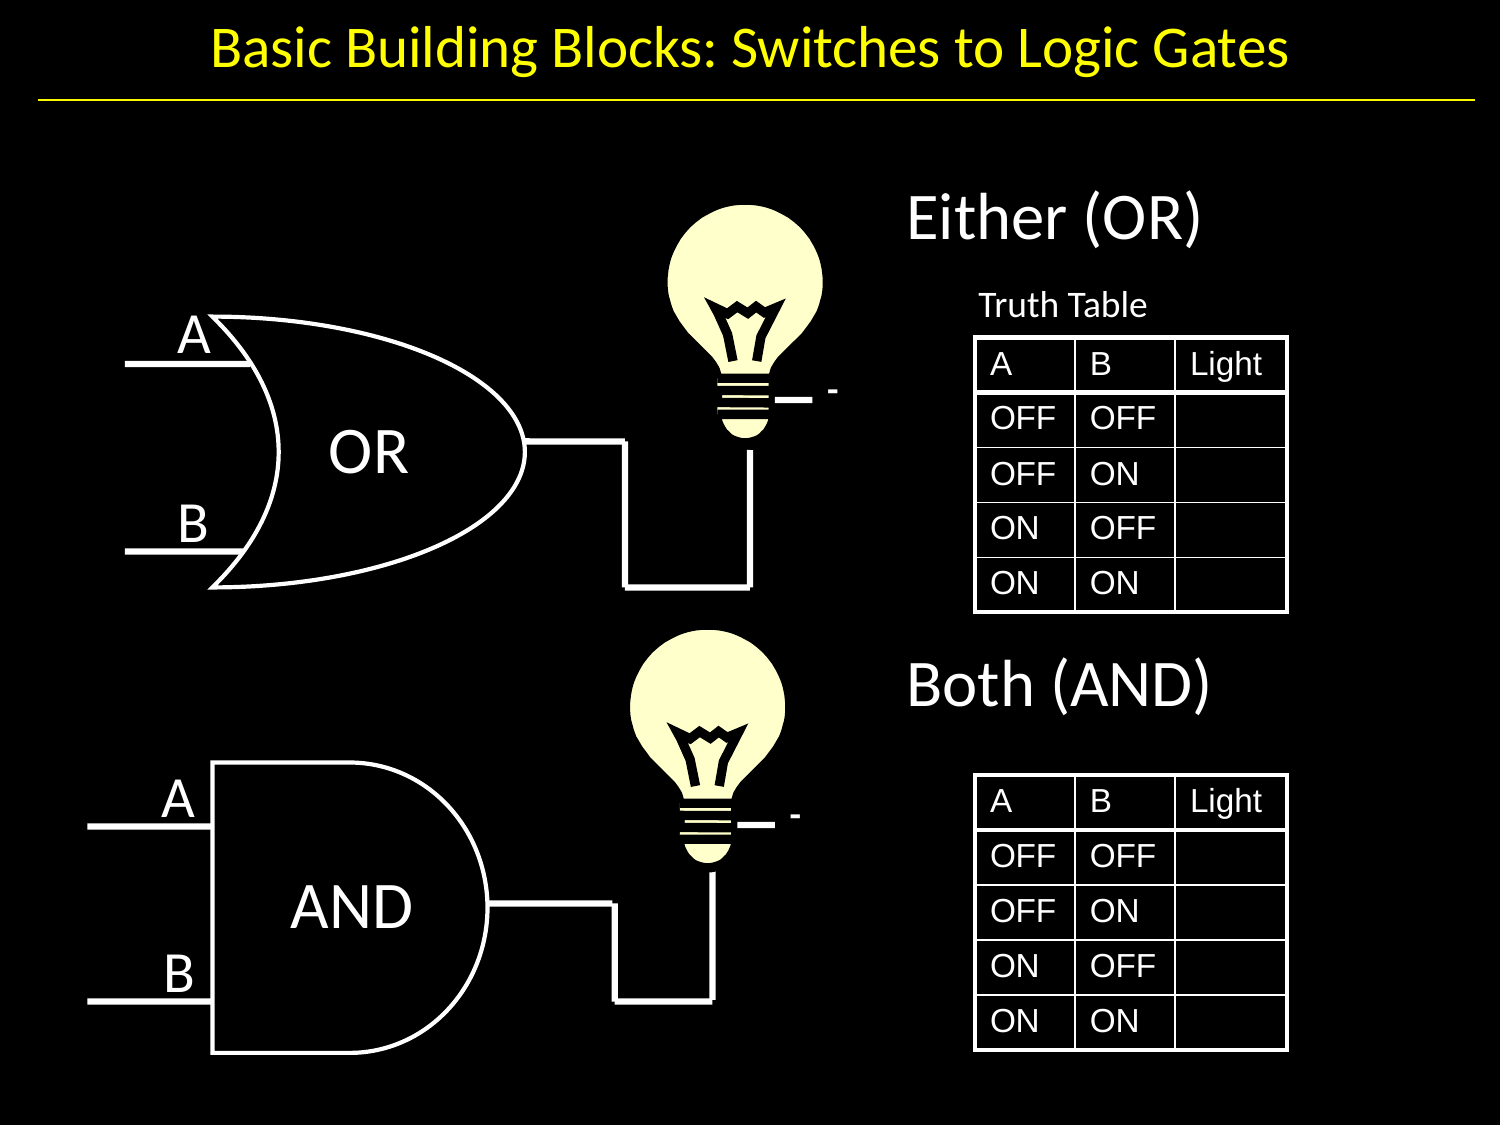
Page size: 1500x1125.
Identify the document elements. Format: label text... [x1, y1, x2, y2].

table_header Light [1176, 777, 1285, 828]
text_box A [146, 751, 211, 837]
table_header Light [1176, 340, 1285, 390]
table_cell ON [1076, 886, 1174, 939]
table_cell [1176, 996, 1285, 1048]
text_box B [162, 476, 225, 562]
table_cell OFF [977, 448, 1074, 502]
text_box [625, 625, 790, 868]
text_box [212, 762, 488, 1053]
text_box - [812, 350, 875, 417]
title Basic Building Blocks: Switches to Logic Gates [37, 0, 1463, 88]
table_cell OFF [1076, 832, 1174, 884]
text_box [663, 200, 828, 443]
table_cell [1176, 886, 1285, 939]
table_cell [1176, 503, 1285, 557]
table_cell [1176, 832, 1285, 884]
text_box Truth Table [963, 272, 1164, 333]
table_cell ON [1076, 558, 1174, 610]
text_box AND [275, 853, 429, 949]
text_box - [774, 774, 838, 842]
table_cell ON [977, 503, 1074, 557]
table_cell OFF [977, 886, 1074, 939]
text_box A [162, 287, 227, 373]
table_header B [1076, 340, 1174, 390]
table_cell ON [977, 558, 1074, 610]
text_box [212, 316, 525, 588]
table_header A [977, 340, 1074, 390]
table_cell [1176, 558, 1285, 610]
table_cell OFF [977, 395, 1074, 447]
table_cell ON [1076, 996, 1174, 1048]
table_cell OFF [977, 832, 1074, 884]
table_cell ON [977, 941, 1074, 994]
table_cell ON [1076, 448, 1174, 502]
table_cell OFF [1076, 395, 1174, 447]
table_cell ON [977, 996, 1074, 1048]
table_cell [1176, 941, 1285, 994]
list Either (OR) Both (AND) [891, 165, 1438, 996]
table_cell OFF [1076, 503, 1174, 557]
table_cell [1176, 448, 1285, 502]
table_header A [977, 777, 1074, 828]
table_cell [1176, 395, 1285, 447]
text_box B [148, 926, 211, 1012]
table_cell OFF [1076, 941, 1174, 994]
text_box OR [314, 399, 425, 495]
table_header B [1076, 777, 1174, 828]
